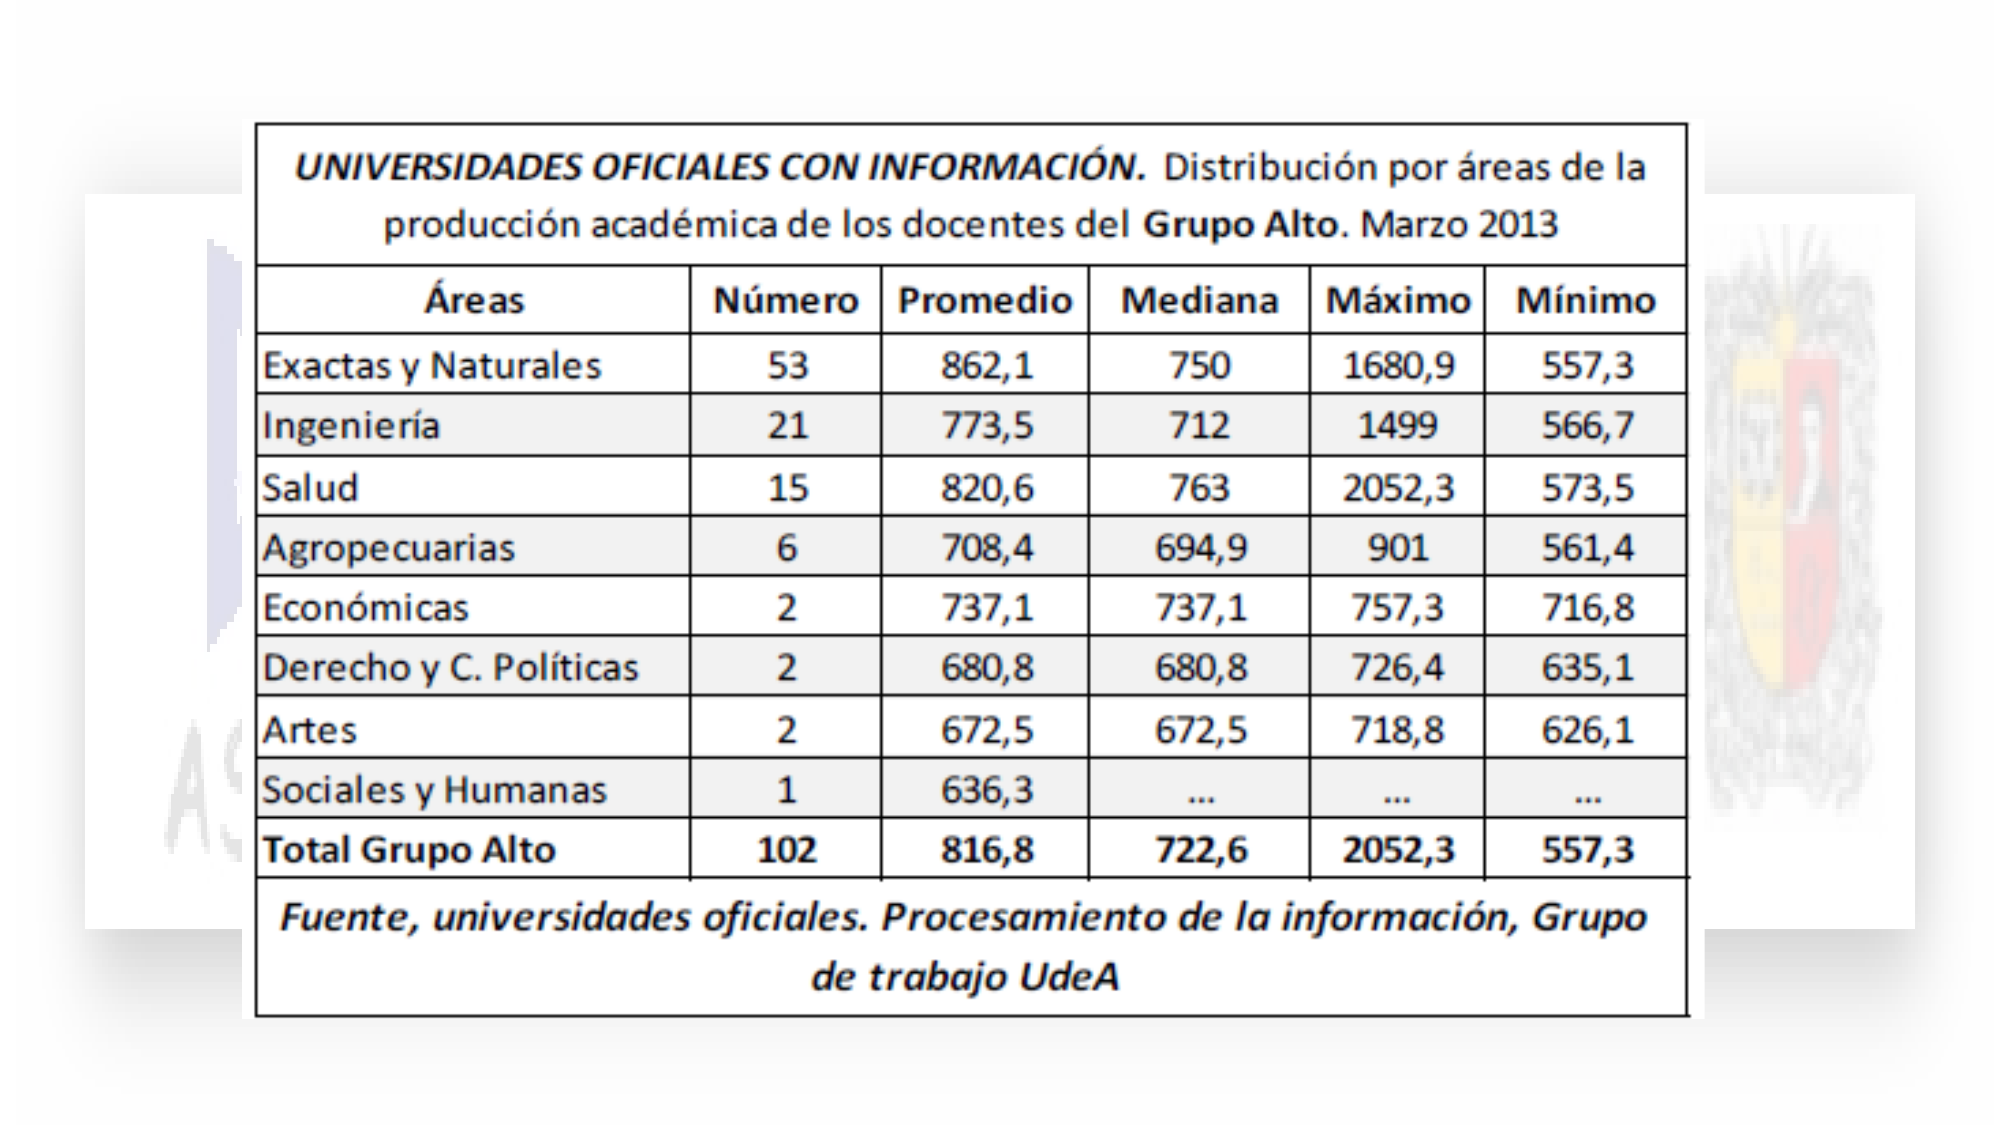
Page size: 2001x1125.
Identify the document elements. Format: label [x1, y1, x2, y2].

list [242, 118, 1705, 1019]
